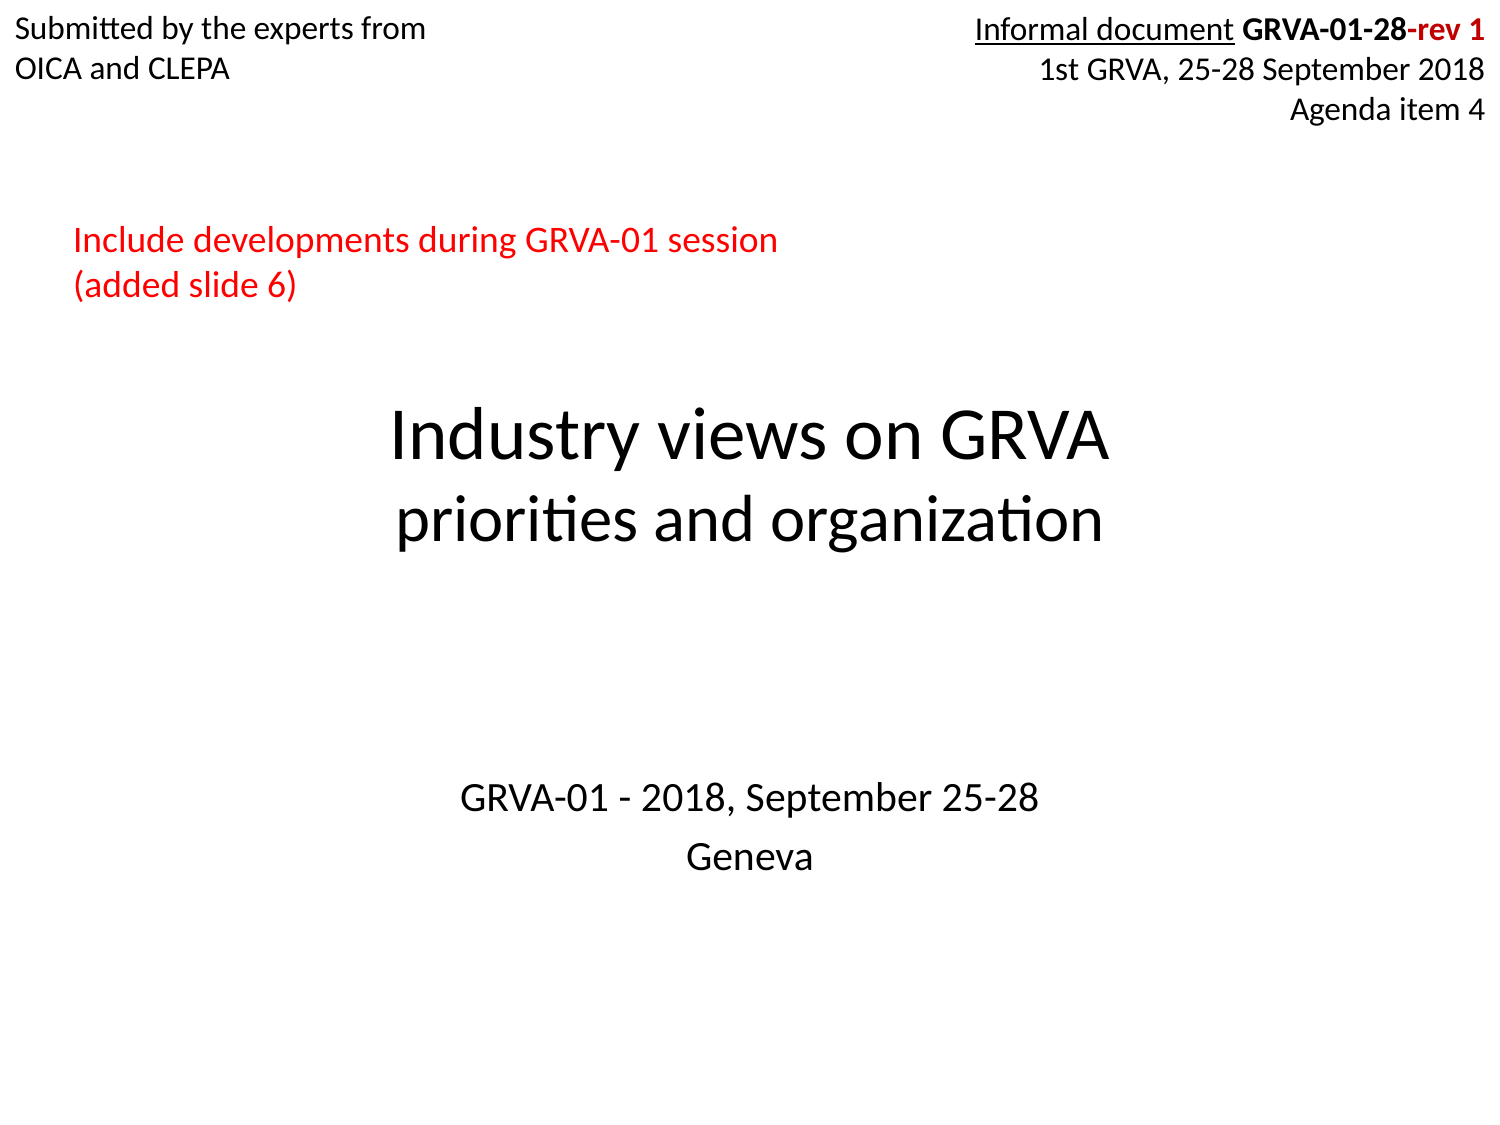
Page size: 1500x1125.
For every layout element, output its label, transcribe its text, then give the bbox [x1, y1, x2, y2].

text_box Informal document GRVA-01-28-rev 1 1st GRVA, 25-28 September 2018 Agenda item 4 [899, 0, 1500, 135]
text_box Include developments during GRVA-01 session (added slide 6) [58, 207, 795, 312]
text_box Submitted by the experts from OICA and CLEPA [0, 0, 500, 94]
subtitle GRVA-01 - 2018, September 25-28 Geneva [225, 762, 1275, 925]
title Industry views on GRVA priorities and organization [112, 349, 1388, 591]
